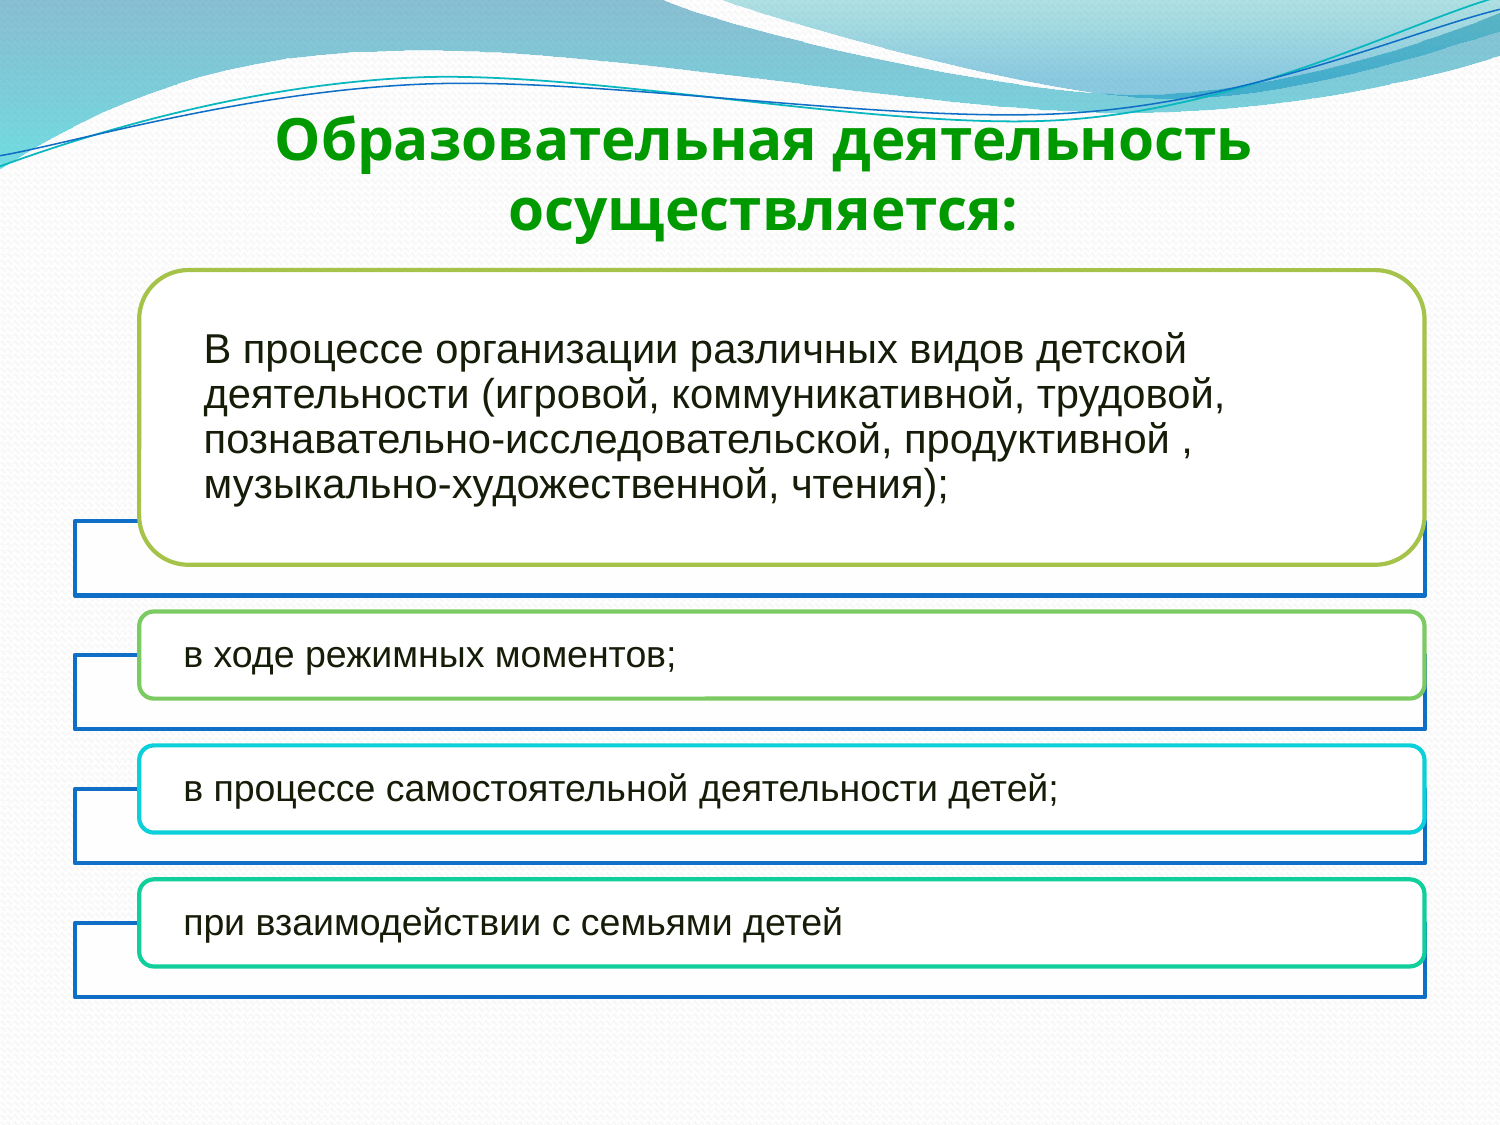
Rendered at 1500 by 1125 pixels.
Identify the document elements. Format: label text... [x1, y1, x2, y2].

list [74, 262, 1426, 1006]
title Образовательная деятельность осуществляется: [88, 54, 1439, 243]
